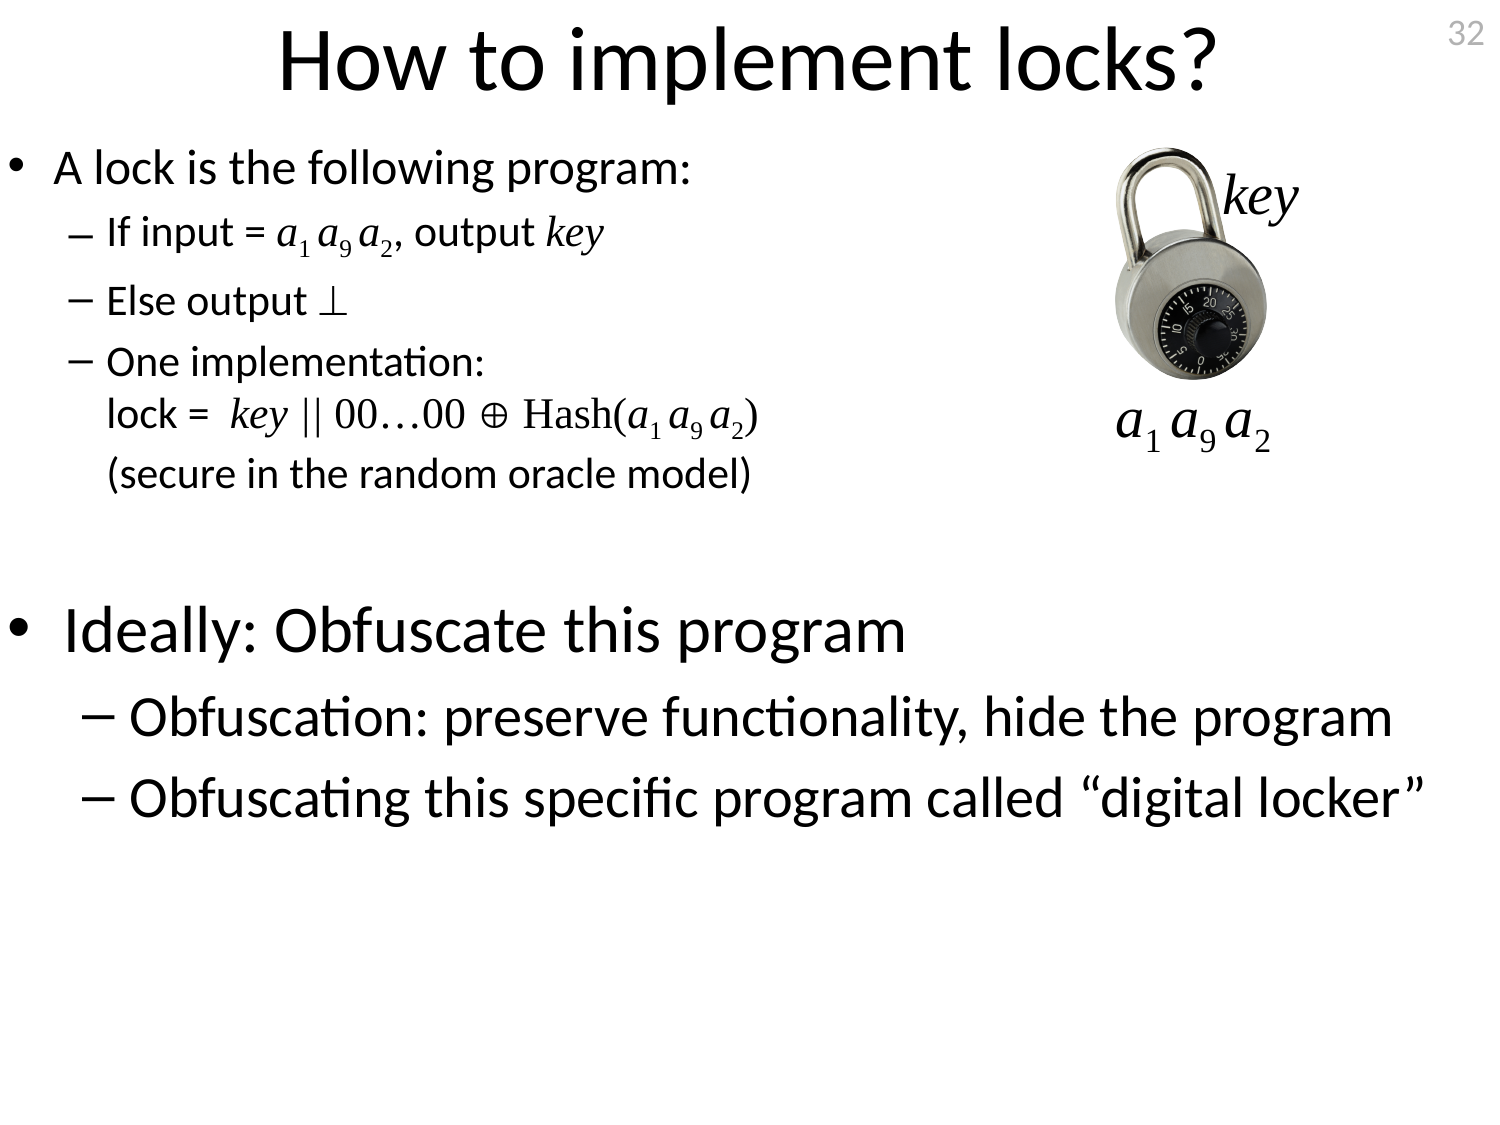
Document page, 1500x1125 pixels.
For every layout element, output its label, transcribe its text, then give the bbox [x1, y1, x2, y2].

text_box Ideally: Obfuscate this program Obfuscation: preserve functionality, hide the program Obfuscating this specific program called “digital locker” [0, 578, 1500, 1125]
list A lock is the following program: If input = a1 a9 a2, output key Else output  One implementation: lock = key || 00…00  Hash(a1 a9 a2) (secure in the random oracle model) [0, 126, 1343, 506]
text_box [1100, 144, 1340, 459]
slide_number 32 [1149, 0, 1500, 60]
title How to implement locks? [75, 0, 1425, 148]
